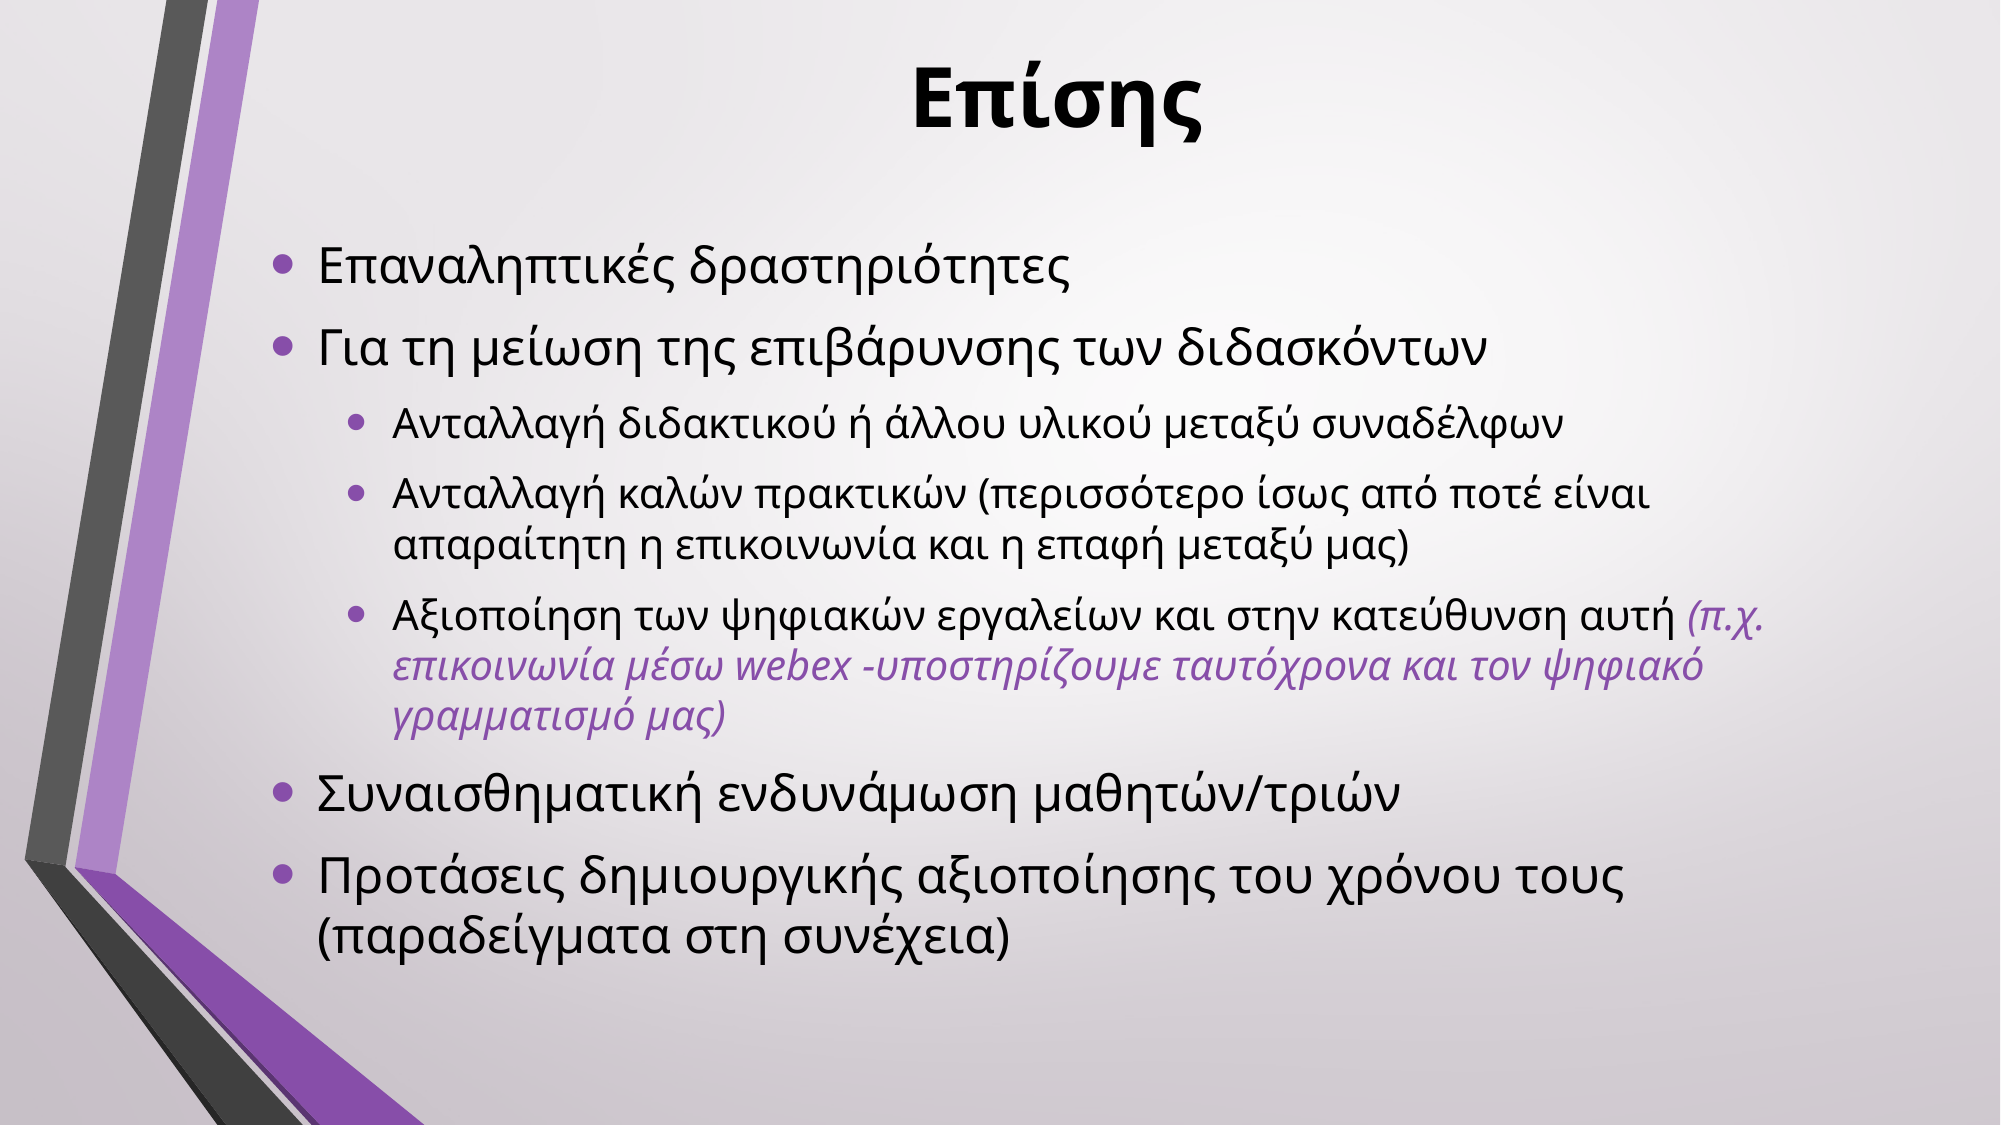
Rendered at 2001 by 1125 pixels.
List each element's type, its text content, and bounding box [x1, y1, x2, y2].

list Επαναληπτικές δραστηριότητες Για τη μείωση της επιβάρυνσης των διδασκόντων Ανταλλαγή διδακτικού ή άλλου υλικού μεταξύ συναδέλφων Ανταλλαγή καλών πρακτικών (περισσότερο ίσως από ποτέ είναι απαραίτητη η επικοινωνία και η επαφή μεταξύ μας) Αξιοποίηση των ψηφιακών εργαλείων και στην κατεύθυνση αυτή (π.χ. επικοινωνία μέσω webex -υποστηρίζουμε ταυτόχρονα και τον ψηφιακό γραμματισμό μας) Συναισθηματική ενδυνάμωση μαθητών/τριών Προτάσεις δημιουργικής αξιοποίησης του χρόνου τους (παραδείγματα στη συνέχεια) [255, 172, 1887, 1025]
title Επίσης [255, 16, 1900, 173]
